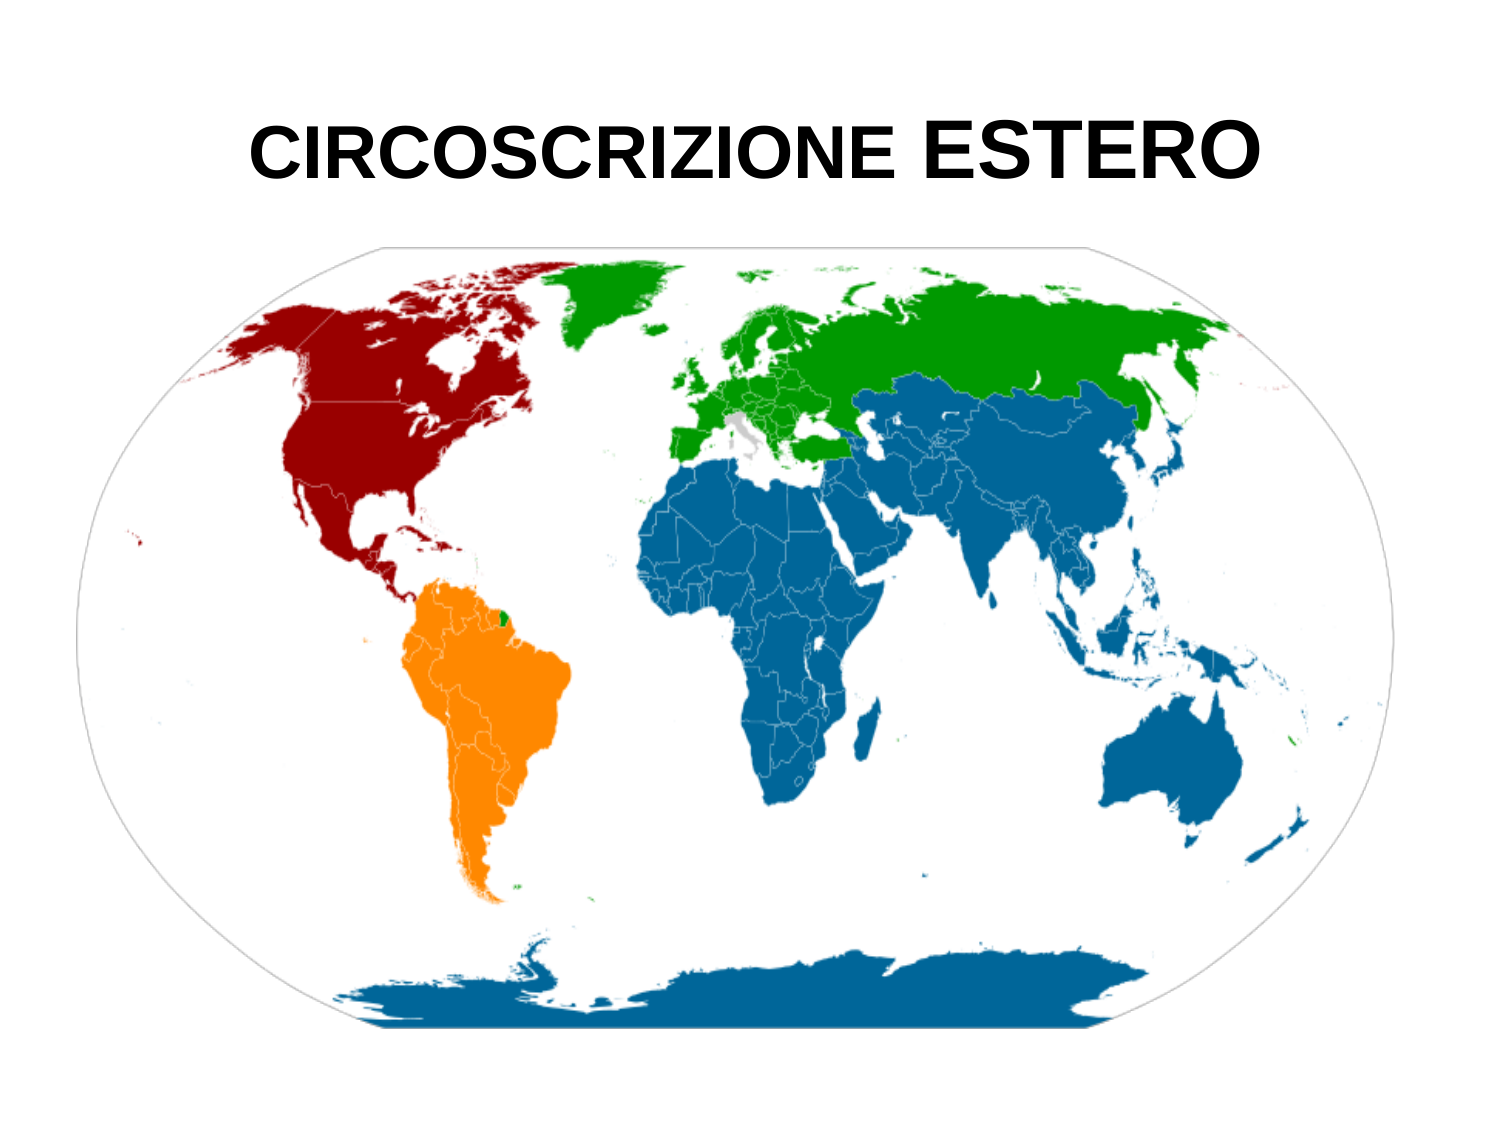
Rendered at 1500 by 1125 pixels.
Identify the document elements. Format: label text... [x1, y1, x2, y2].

picture [69, 239, 1402, 1038]
title Circoscrizione Estero [118, 87, 1394, 213]
